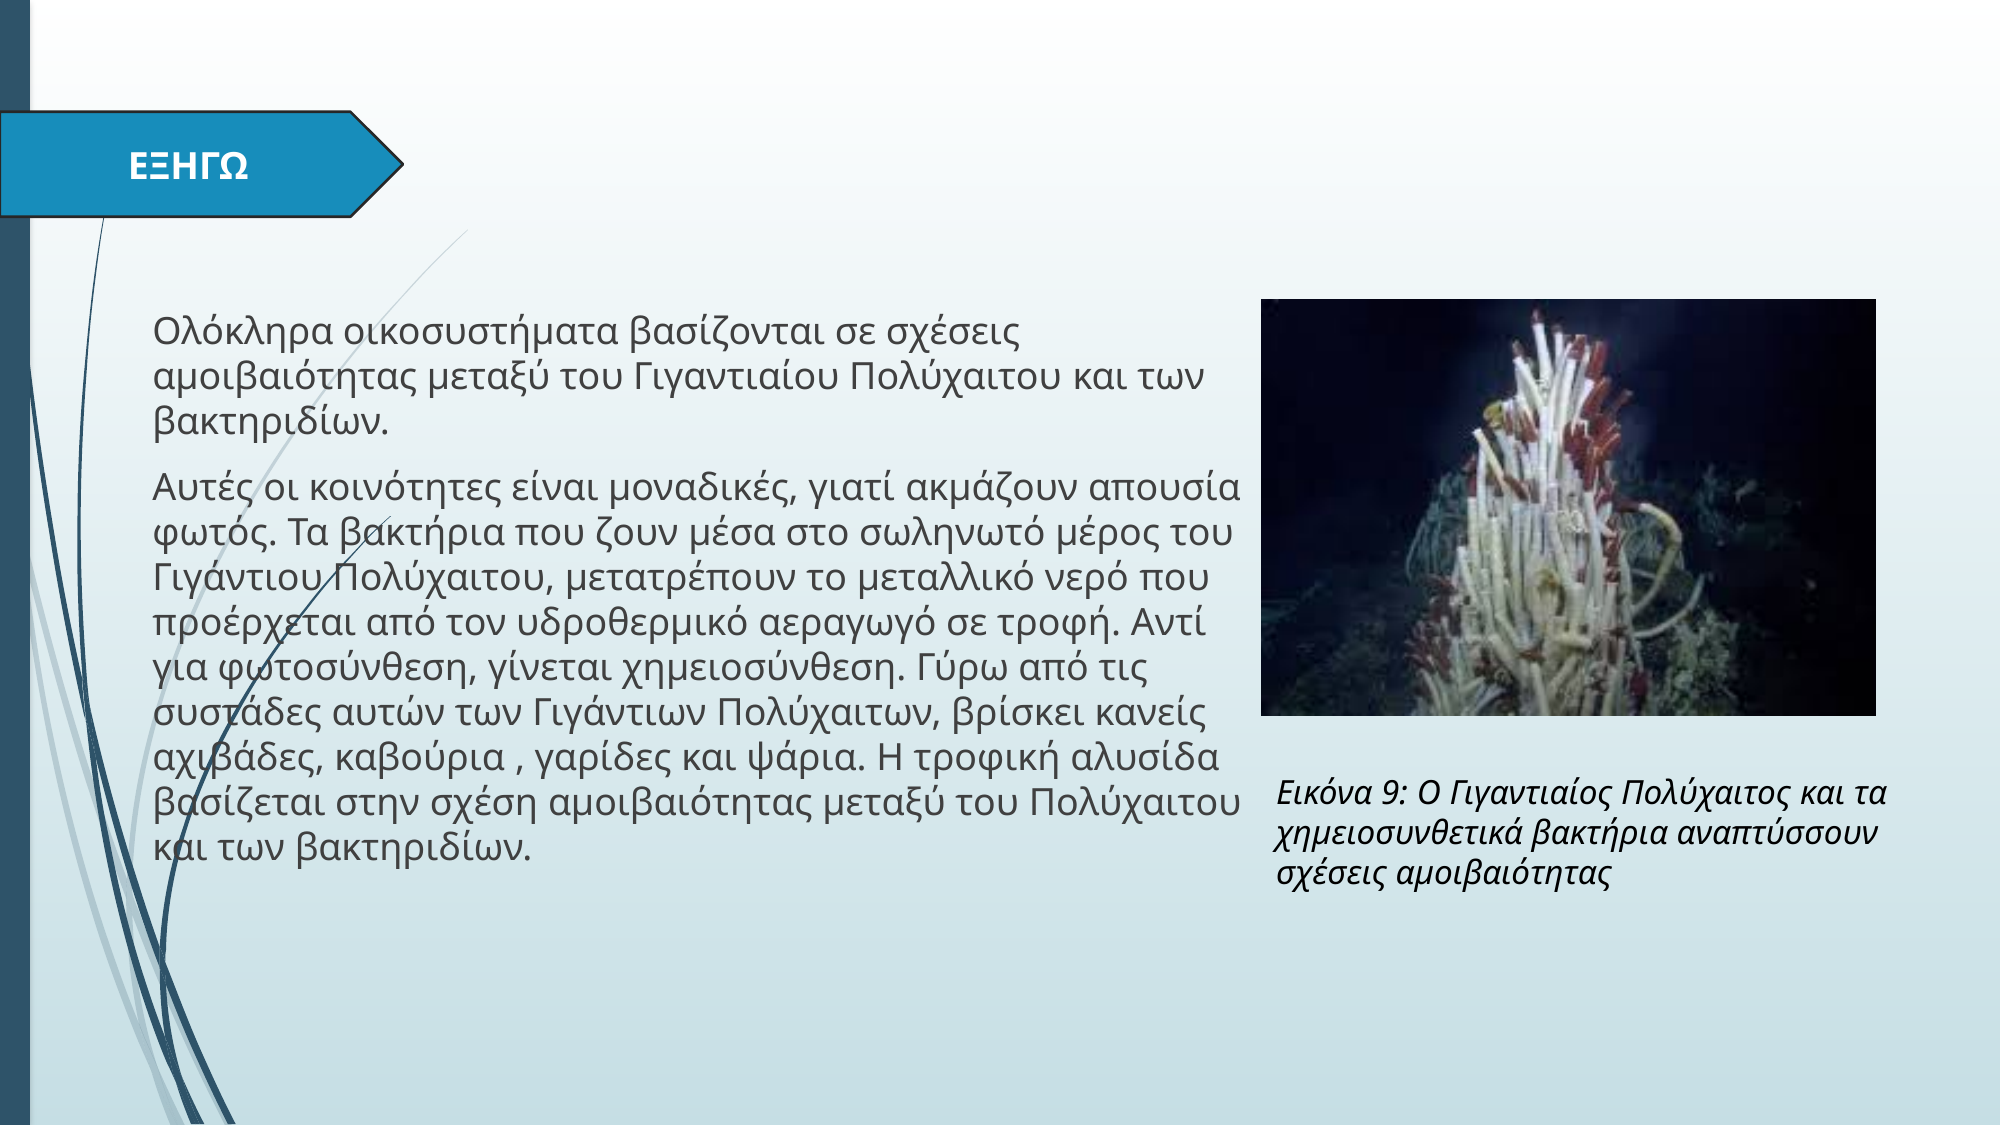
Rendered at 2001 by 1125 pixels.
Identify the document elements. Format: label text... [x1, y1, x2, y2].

text_box ΕΞΗΓΩ [0, 110, 404, 219]
list Ολόκληρα οικοσυστήματα βασίζονται σε σχέσεις αμοιβαιότητας μεταξύ του Γιγαντιαίου Πολύχαιτου και των βακτηριδίων. Αυτές οι κοινότητες είναι μοναδικές, γιατί ακμάζουν απουσία φωτός. Τα βακτήρια που ζουν μέσα στο σωληνωτό μέρος του Γιγάντιου Πολύχαιτου, μετατρέπουν το μεταλλικό νερό που προέρχεται από τον υδροθερμικό αεραγωγό σε τροφή. Αντί για φωτοσύνθεση, γίνεται χημειοσύνθεση. Γύρω από τις συστάδες αυτών των Γιγάντιων Πολύχαιτων, βρίσκει κανείς αχιβάδες, καβούρια , γαρίδες και ψάρια. Η τροφική αλυσίδα βασίζεται στην σχέση αμοιβαιότητας μεταξύ του Πολύχαιτου και των βακτηριδίων. [137, 299, 1262, 1014]
text_box Εικόνα 9: O Γιγαντιαίος Πολύχαιτος και τα χημειοσυνθετικά βακτήρια αναπτύσσουν σχέσεις αμοιβαιότητας [1261, 763, 1939, 899]
picture [1261, 299, 1876, 716]
